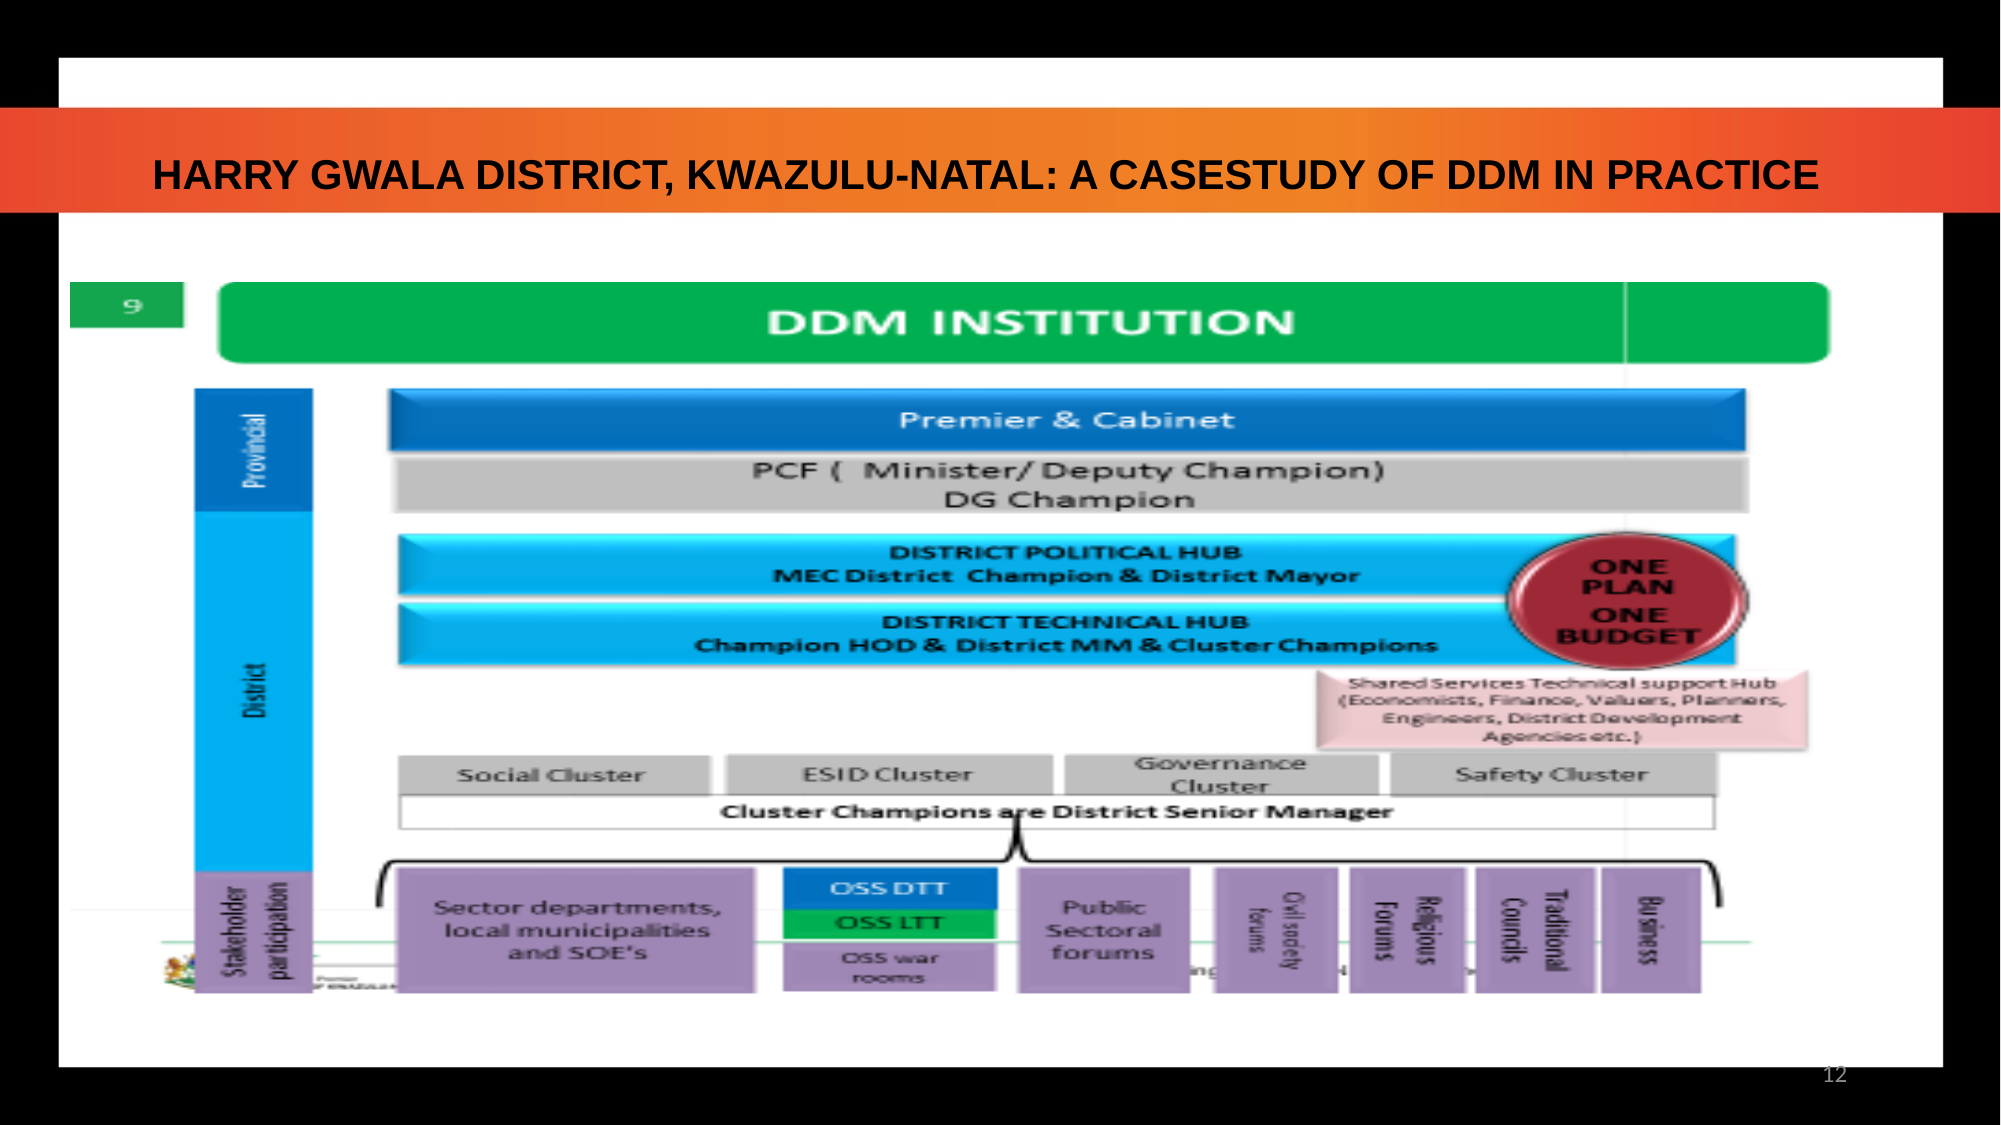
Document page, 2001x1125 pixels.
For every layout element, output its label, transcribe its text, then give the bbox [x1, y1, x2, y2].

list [70, 282, 1847, 1008]
picture [0, 0, 2001, 1125]
title HARRY GWALA DISTRICT, KWAZULU-NATAL: A CASESTUDY OF DDM IN PRACTICE [137, 74, 1863, 278]
slide_number 12 [1412, 1042, 1863, 1103]
